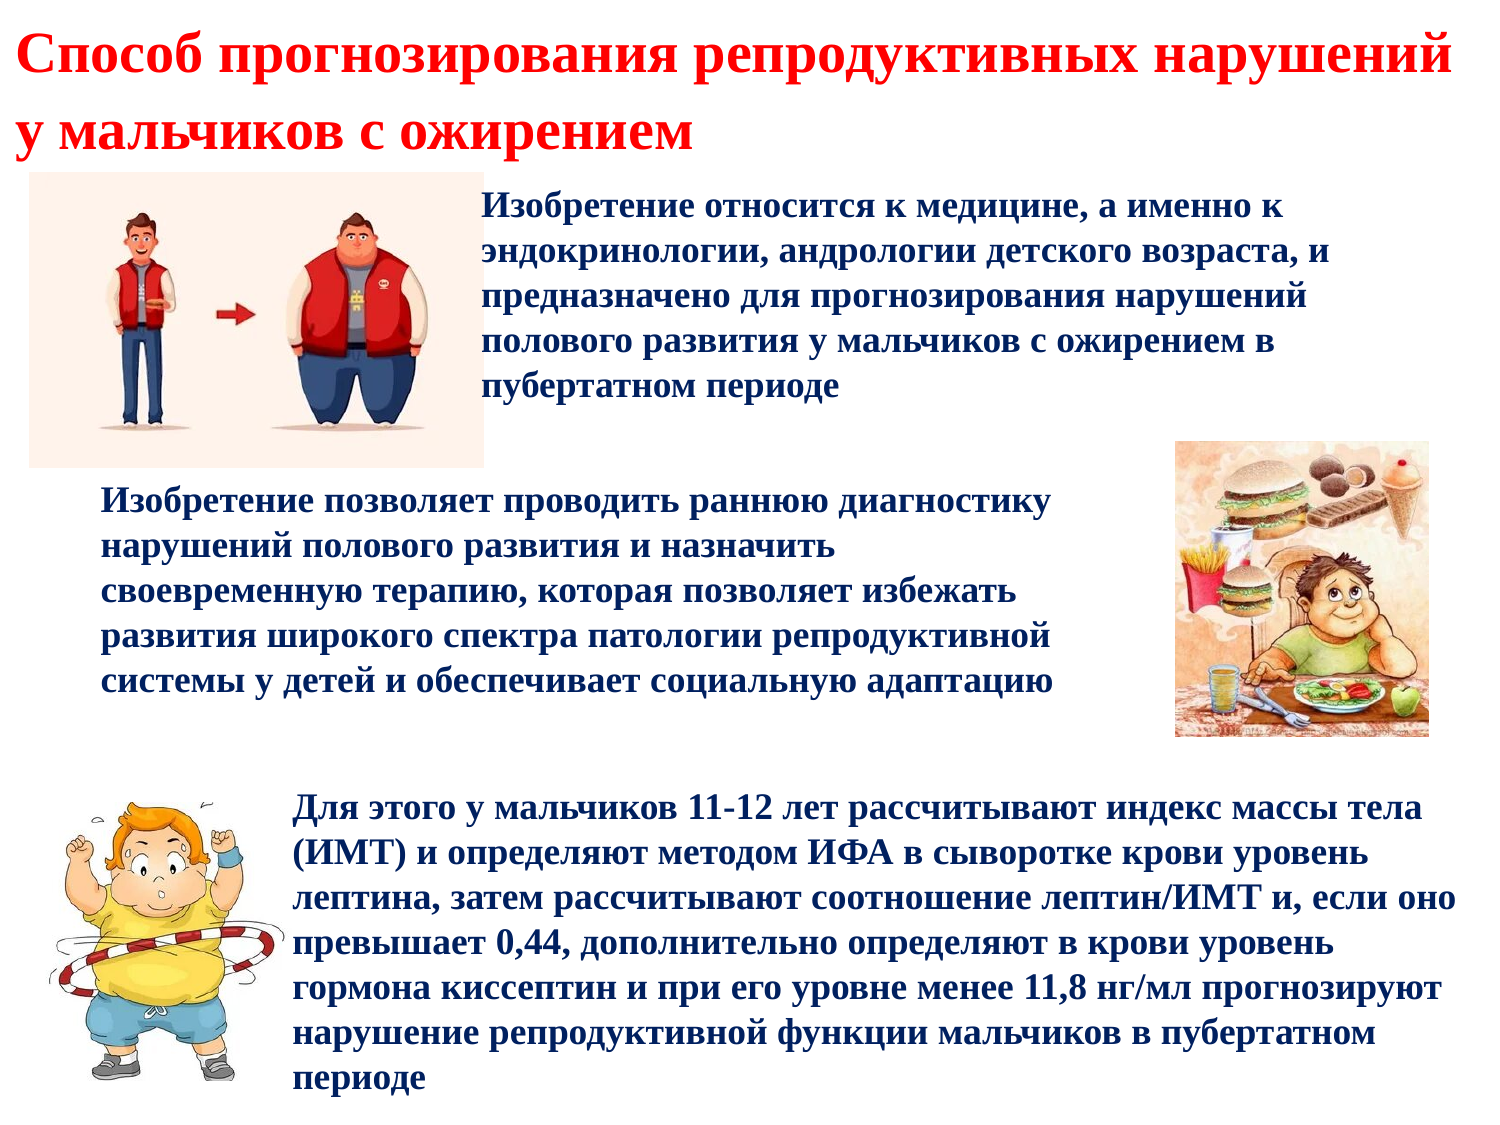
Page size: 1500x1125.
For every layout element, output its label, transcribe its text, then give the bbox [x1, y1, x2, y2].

text_box Изобретение относится к медицине, а именно к эндокринологии, андрологии детского возраста, и предназначено для прогнозирования нарушений полового развития у мальчиков с ожирением в пубертатном периоде [484, 172, 1459, 413]
picture [1174, 441, 1430, 737]
text_box Для этого у мальчиков 11-12 лет рассчитывают индекс массы тела (ИМТ) и определяют методом ИФА в сыворотке крови уровень лептина, затем рассчитывают соотношение лептин/ИМТ и, если оно превышает 0,44, дополнительно определяют в крови уровень гормона киссептин и при его уровне менее 11,8 нг/мл прогнозируют нарушение репродуктивной функции мальчиков в пубертатном периоде [277, 775, 1483, 1105]
text_box Способ прогнозирования репродуктивных нарушений у мальчиков с ожирением [0, 0, 1500, 173]
text_box Изобретение позволяет проводить раннюю диагностику нарушений полового развития и назначить своевременную терапию, которая позволяет избежать развития широкого спектра патологии репродуктивной системы у детей и обеспечивает социальную адаптацию [85, 467, 1079, 708]
picture [17, 802, 314, 1081]
picture [29, 172, 484, 469]
